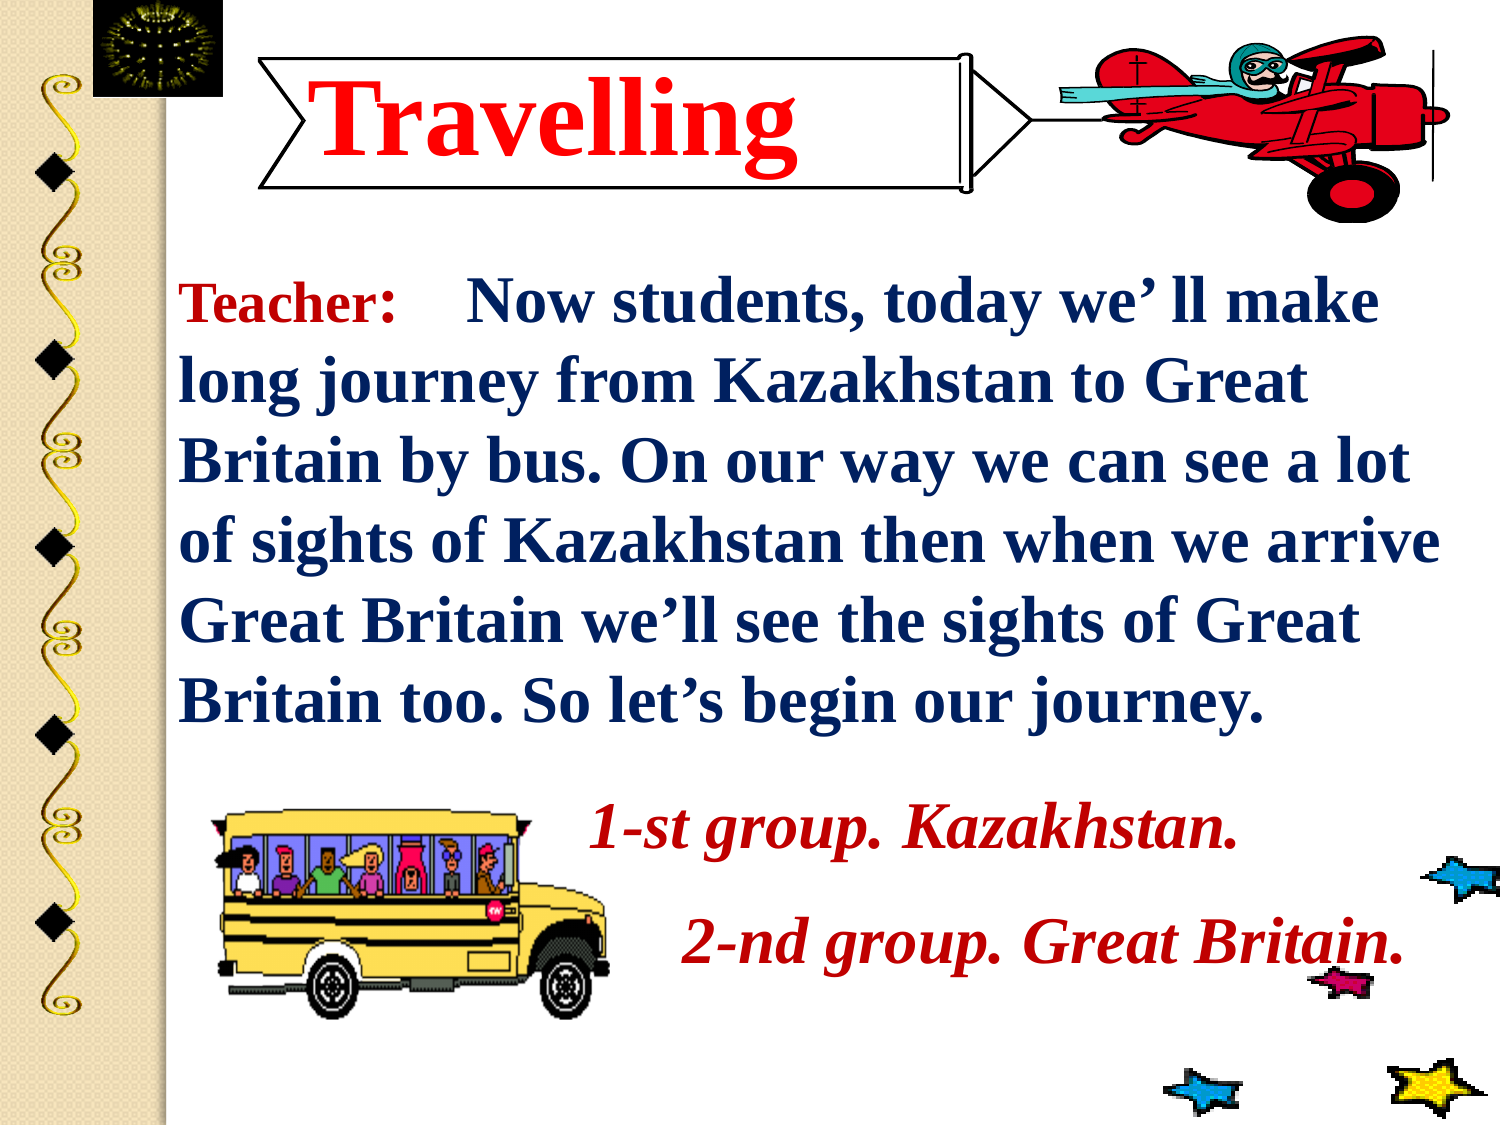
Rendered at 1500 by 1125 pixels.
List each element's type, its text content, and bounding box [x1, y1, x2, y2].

picture [0, 0, 224, 257]
picture [210, 808, 610, 1020]
picture [0, 258, 165, 1020]
text_box 2-nd group. Great Britain. [667, 889, 1140, 984]
text_box Teacher: Now students, today we’ ll make long journey from Kazakhstan to Great Britain by bus. On our way we can see a lot of sights of Kazakhstan then when we arrive Great Britain we’ll see the sights of Great Britain too. So let’s begin our journey. [163, 248, 1500, 744]
text_box 1-st group. Kazakhstan. [574, 774, 1336, 869]
picture [257, 34, 1454, 223]
picture [1147, 851, 1500, 1125]
